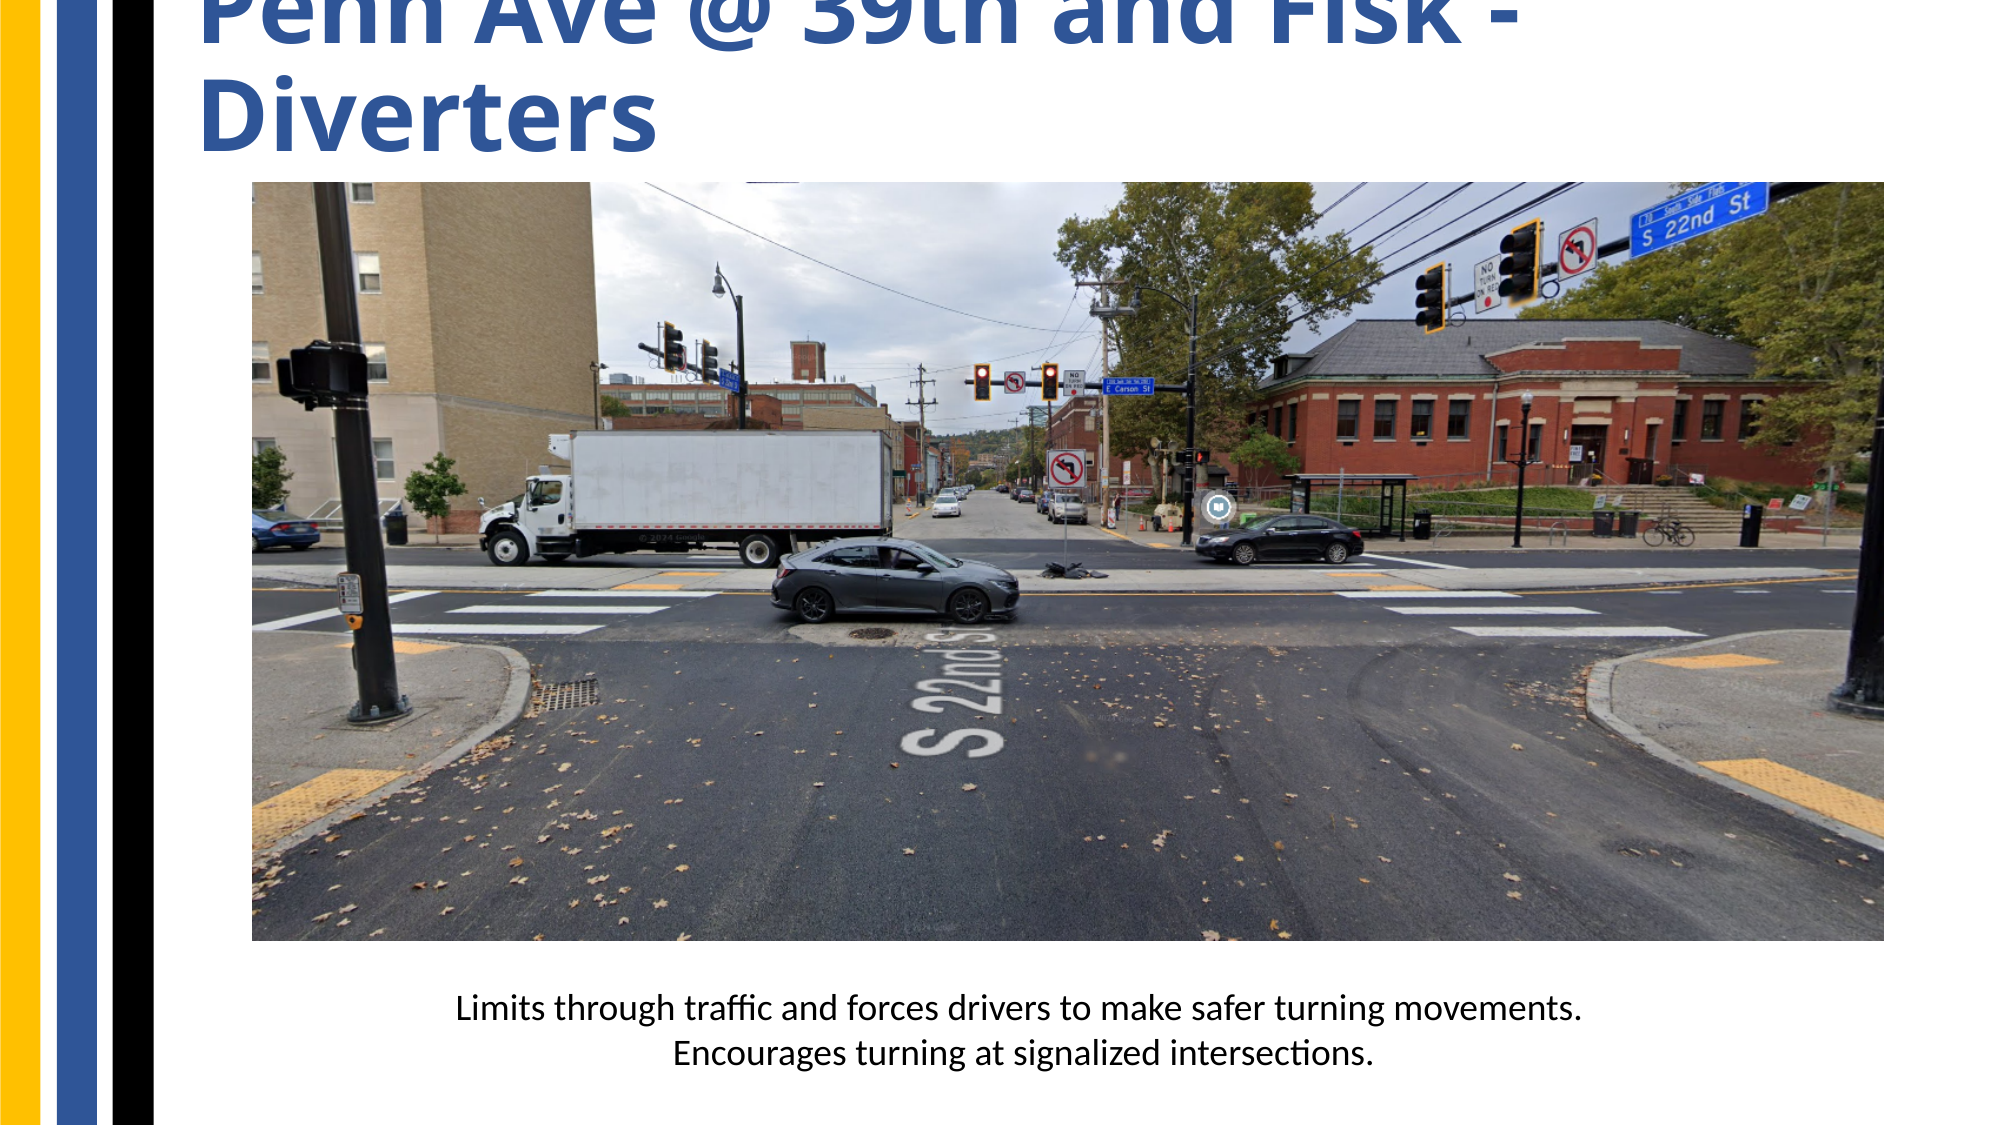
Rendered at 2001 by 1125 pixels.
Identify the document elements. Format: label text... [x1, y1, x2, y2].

text_box Limits through traffic and forces drivers to make safer turning movements. Encourages turning at signalized intersections. [409, 975, 1639, 1081]
text_box [0, 0, 41, 1125]
text_box [56, 0, 98, 1125]
text_box [112, 0, 155, 1125]
title Penn Ave @ 39th and Fisk - Diverters [180, 0, 1957, 143]
picture [252, 182, 1885, 941]
